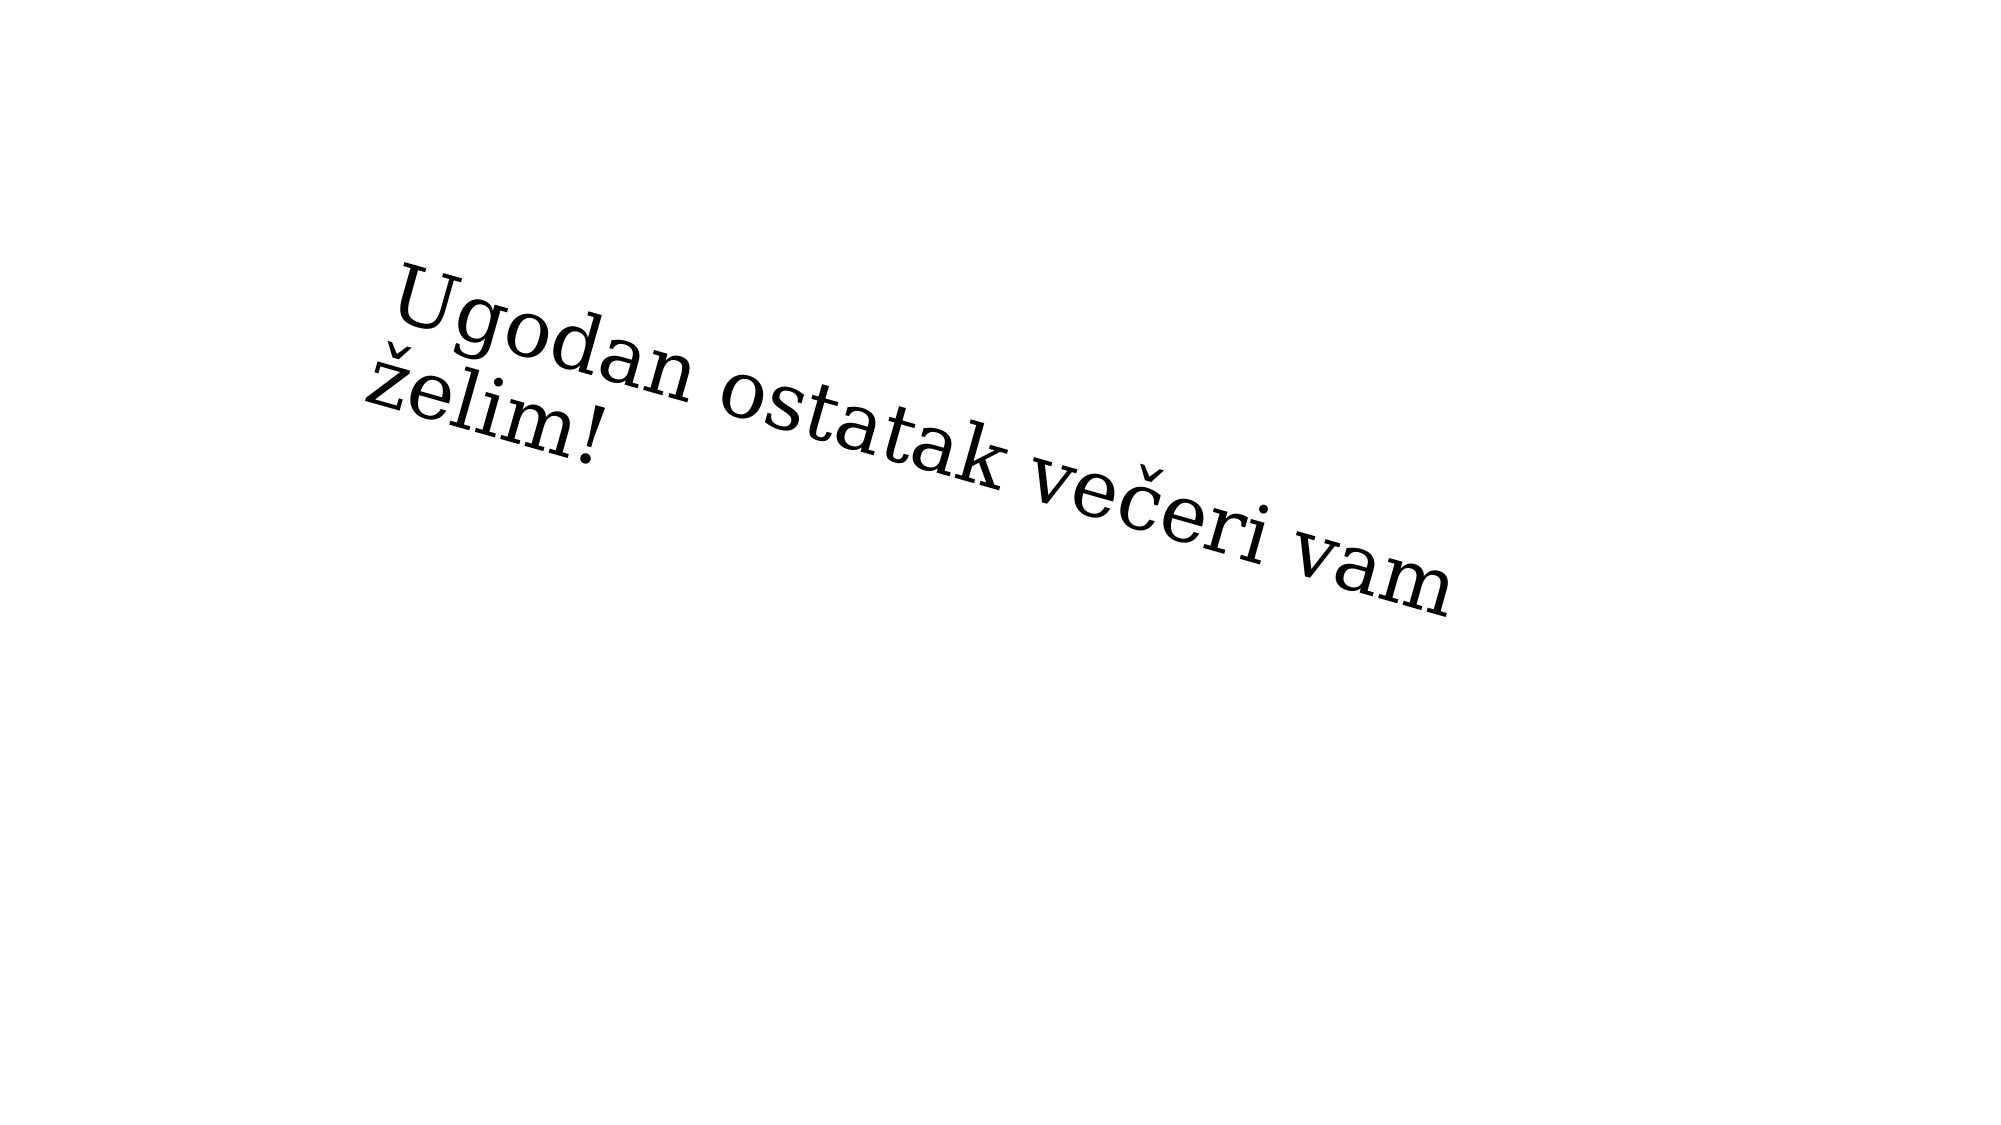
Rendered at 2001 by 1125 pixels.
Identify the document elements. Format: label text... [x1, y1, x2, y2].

list Ugodan ostatak večeri vam želim! [340, 239, 1651, 779]
